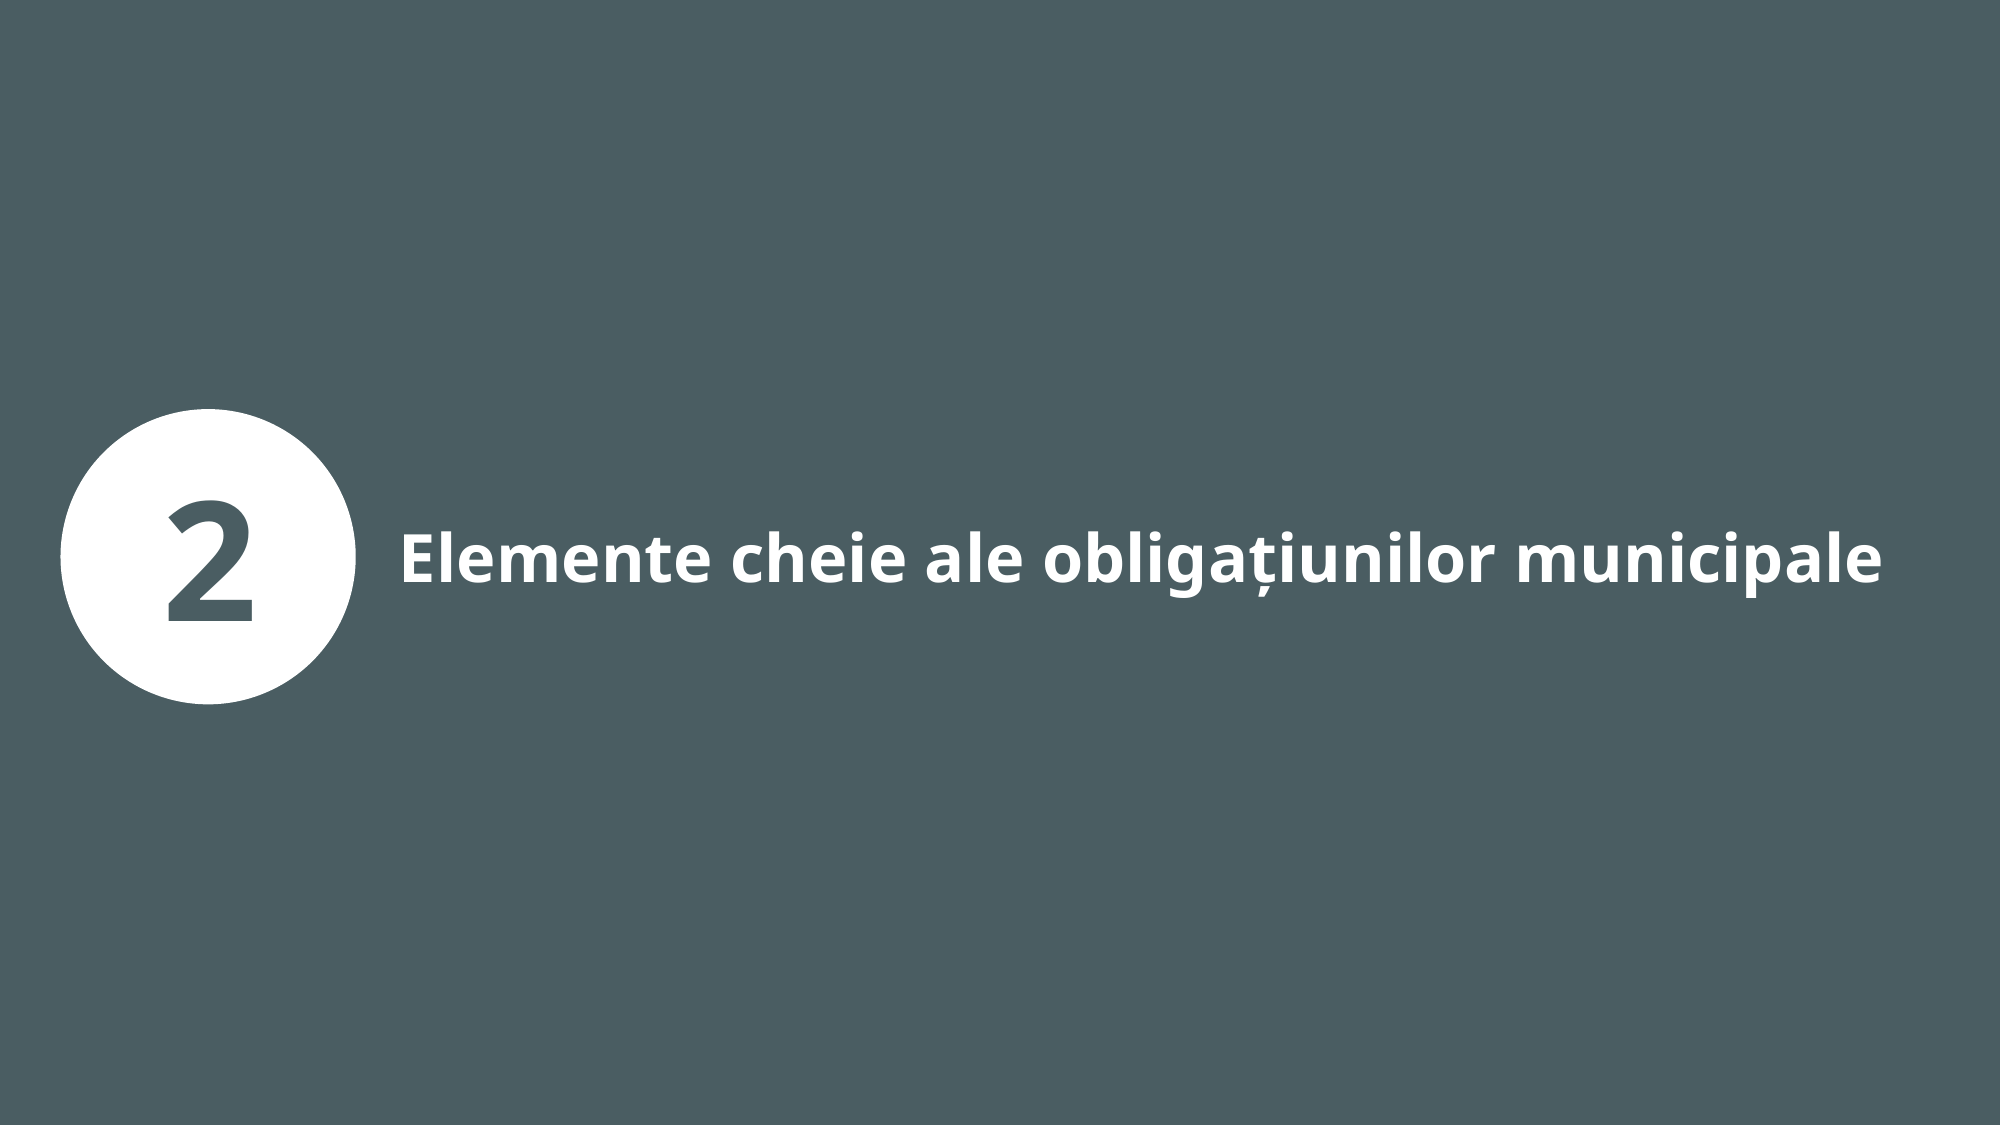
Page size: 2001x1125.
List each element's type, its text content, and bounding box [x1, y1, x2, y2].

text_box [59, 408, 357, 706]
text_box 2 [147, 447, 301, 663]
text_box Elemente cheie ale obligațiunilor municipale [384, 508, 1919, 604]
